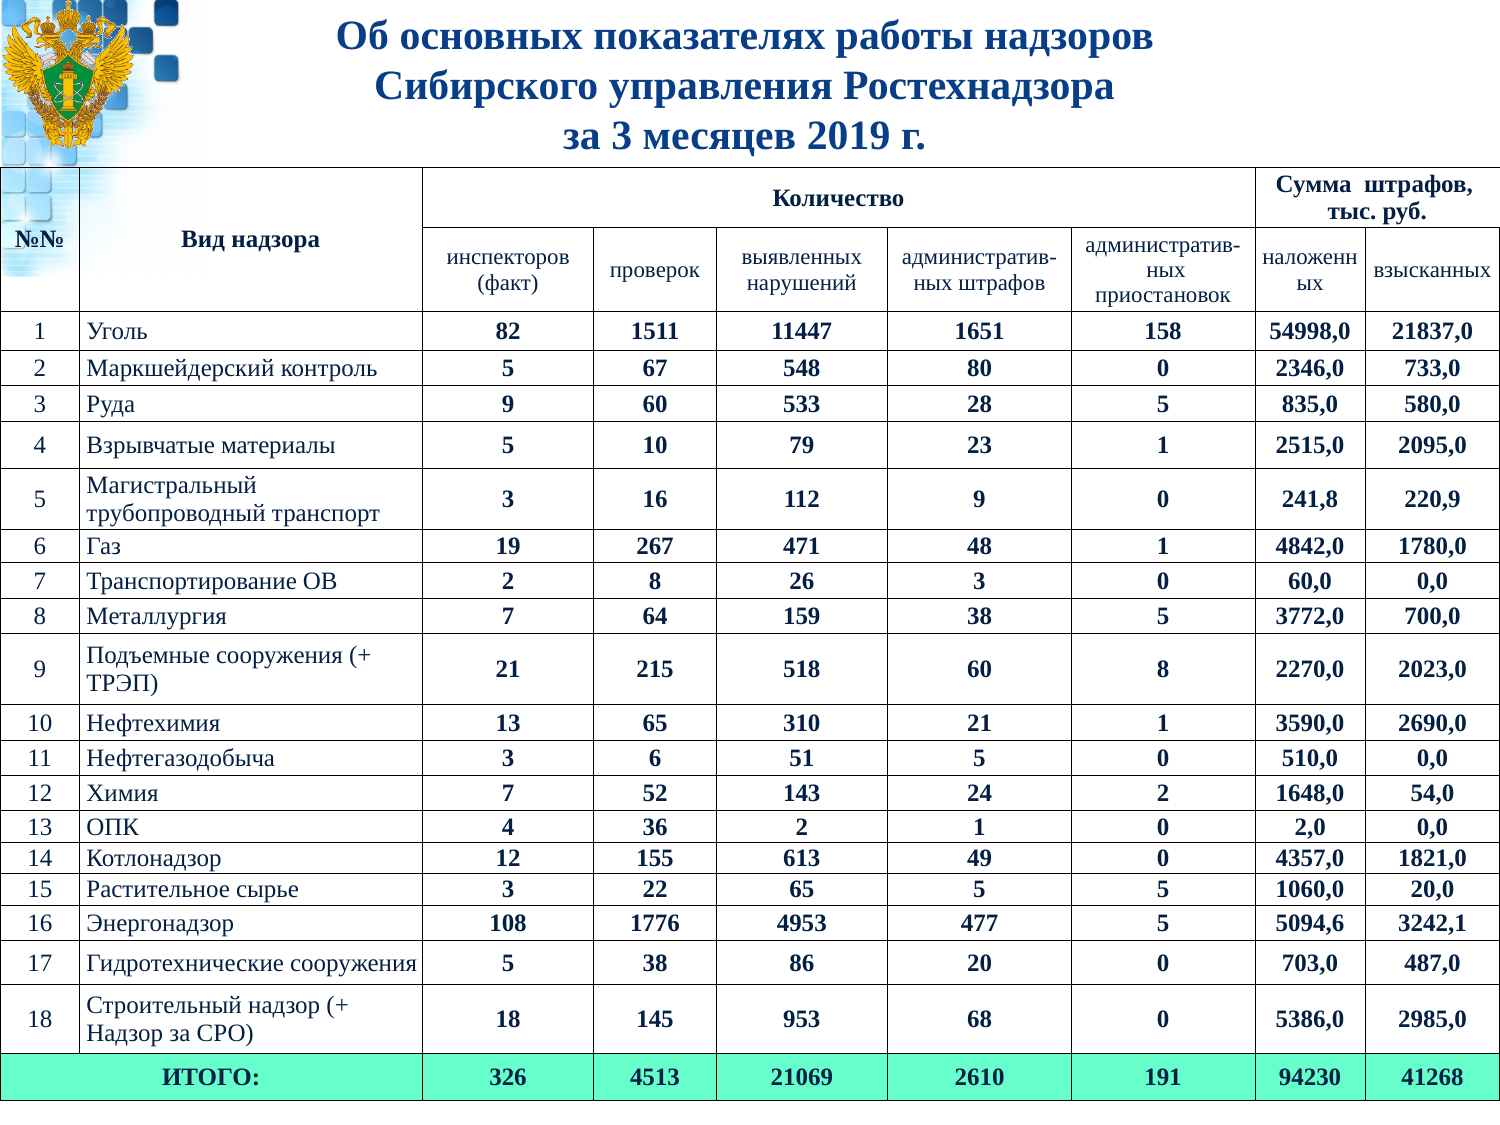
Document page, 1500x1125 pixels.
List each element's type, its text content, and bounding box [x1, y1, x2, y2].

table_cell 60 [594, 386, 716, 421]
table_cell 21 [888, 705, 1071, 740]
table_cell 155 [594, 843, 716, 873]
table_cell 6 [1, 530, 79, 562]
table_cell 215 [594, 634, 716, 704]
table_cell 0 [1072, 563, 1255, 598]
table_cell Взрывчатые материалы [80, 422, 422, 468]
table_cell 2095,0 [1366, 422, 1499, 468]
table_cell 220,9 [1366, 469, 1499, 529]
table_cell 2610 [888, 1054, 1071, 1100]
table_cell 21 [423, 634, 593, 704]
table_cell 2270,0 [1256, 634, 1365, 704]
table_cell Маркшейдерский контроль [80, 351, 422, 385]
table_cell 6 [594, 741, 716, 775]
table_cell 49 [888, 843, 1071, 873]
table_cell 28 [888, 386, 1071, 421]
table_cell 191 [1072, 1054, 1255, 1100]
table_cell 0 [1072, 811, 1255, 842]
table_cell 0 [1072, 843, 1255, 873]
table_cell 1776 [594, 906, 716, 940]
table_cell 0 [1072, 941, 1255, 984]
table_cell 548 [717, 351, 887, 385]
table_cell 38 [888, 599, 1071, 633]
table_cell 8 [1072, 634, 1255, 704]
table_cell Металлургия [80, 599, 422, 633]
table_cell 80 [888, 351, 1071, 385]
table_cell 22 [594, 874, 716, 905]
table_cell 4 [423, 811, 593, 842]
table_cell 700,0 [1366, 599, 1499, 633]
table_cell 9 [888, 469, 1071, 529]
table_header Количество [423, 168, 1255, 227]
table_cell 1651 [888, 312, 1071, 350]
table_cell 267 [594, 530, 716, 562]
table_cell Газ [80, 530, 422, 562]
table_cell 38 [594, 941, 716, 984]
table_cell 12 [423, 843, 593, 873]
table_cell 477 [888, 906, 1071, 940]
table_cell 68 [888, 985, 1071, 1053]
picture [1, 0, 207, 278]
table_cell 21837,0 [1366, 312, 1499, 350]
table_cell 580,0 [1366, 386, 1499, 421]
table_cell Энергонадзор [80, 906, 422, 940]
table_cell 5386,0 [1256, 985, 1365, 1053]
table_cell 8 [594, 563, 716, 598]
table_cell 20,0 [1366, 874, 1499, 905]
table_cell 1511 [594, 312, 716, 350]
table_cell Магистральный трубопроводный транспорт [80, 469, 422, 529]
table_cell 0,0 [1366, 741, 1499, 775]
table_cell 108 [423, 906, 593, 940]
table_cell 54,0 [1366, 776, 1499, 810]
table_cell наложенных [1256, 228, 1365, 311]
table_cell 3 [423, 874, 593, 905]
table_cell взысканных [1366, 228, 1499, 311]
table_cell Котлонадзор [80, 843, 422, 873]
table_cell 1 [1072, 705, 1255, 740]
table_cell 3242,1 [1366, 906, 1499, 940]
table_cell 733,0 [1366, 351, 1499, 385]
table_cell 533 [717, 386, 887, 421]
table_cell 5 [423, 422, 593, 468]
table_cell 143 [717, 776, 887, 810]
table_cell 5094,6 [1256, 906, 1365, 940]
table_cell 158 [1072, 312, 1255, 350]
table_cell Транспортирование ОВ [80, 563, 422, 598]
table_cell 13 [423, 705, 593, 740]
table_cell 835,0 [1256, 386, 1365, 421]
table_cell 2515,0 [1256, 422, 1365, 468]
table_cell 5 [1072, 386, 1255, 421]
table_cell 11447 [717, 312, 887, 350]
table_cell 64 [594, 599, 716, 633]
table_cell 12 [1, 776, 79, 810]
table_cell 1 [1072, 422, 1255, 468]
table_cell 7 [423, 776, 593, 810]
table_cell 3 [1, 386, 79, 421]
table_cell Строительный надзор (+ Надзор за СРО) [80, 985, 422, 1053]
table_cell 19 [423, 530, 593, 562]
table_cell 26 [717, 563, 887, 598]
table_cell 1060,0 [1256, 874, 1365, 905]
table_cell 17 [1, 941, 79, 984]
table_cell 7 [1, 563, 79, 598]
table_cell 67 [594, 351, 716, 385]
table_cell административ- ных приостановок [1072, 228, 1255, 311]
table_cell 0 [1072, 741, 1255, 775]
table_cell Руда [80, 386, 422, 421]
table_cell 20 [888, 941, 1071, 984]
table_cell ОПК [80, 811, 422, 842]
table_cell 2985,0 [1366, 985, 1499, 1053]
table_cell 1 [1, 312, 79, 350]
table_cell 1 [1072, 530, 1255, 562]
table_cell Нефтегазодобыча [80, 741, 422, 775]
table_cell 5 [888, 874, 1071, 905]
table_cell 5 [423, 941, 593, 984]
table_cell 5 [1072, 874, 1255, 905]
table_cell 2 [1, 351, 79, 385]
table_cell 2,0 [1256, 811, 1365, 842]
table_cell 16 [1, 906, 79, 940]
table_cell административ- ных штрафов [888, 228, 1071, 311]
text_box Об основных показателях работы надзоров Сибирского управления Ростехнадзора за 3 месяцев 2019 г. [209, 0, 1500, 166]
table_cell 518 [717, 634, 887, 704]
table_cell 51 [717, 741, 887, 775]
table_cell 4357,0 [1256, 843, 1365, 873]
table_cell 10 [1, 705, 79, 740]
table_cell 1821,0 [1366, 843, 1499, 873]
table_cell 5 [1, 469, 79, 529]
table_cell 65 [717, 874, 887, 905]
table_cell 8 [1, 599, 79, 633]
table_cell 5 [888, 741, 1071, 775]
table_cell 2 [1072, 776, 1255, 810]
table_cell 326 [423, 1054, 593, 1100]
table_cell 65 [594, 705, 716, 740]
table_cell 2 [717, 811, 887, 842]
table_cell 60 [888, 634, 1071, 704]
table_cell 3 [888, 563, 1071, 598]
table_cell 2 [423, 563, 593, 598]
table_cell 0 [1072, 469, 1255, 529]
table_cell 5 [1072, 599, 1255, 633]
table_cell 3590,0 [1256, 705, 1365, 740]
table_cell 241,8 [1256, 469, 1365, 529]
table_cell 11 [1, 741, 79, 775]
table_cell Химия [80, 776, 422, 810]
table_cell Уголь [80, 312, 422, 350]
table_cell 9 [423, 386, 593, 421]
table_cell Растительное сырье [80, 874, 422, 905]
table_cell 2346,0 [1256, 351, 1365, 385]
table_cell 112 [717, 469, 887, 529]
table_cell 1 [888, 811, 1071, 842]
table_cell 16 [594, 469, 716, 529]
table_cell 9 [1, 634, 79, 704]
table_cell 14 [1, 843, 79, 873]
table_cell 953 [717, 985, 887, 1053]
table_cell Подъемные сооружения (+ ТРЭП) [80, 634, 422, 704]
table_cell 487,0 [1366, 941, 1499, 984]
table_cell 5 [1072, 906, 1255, 940]
table_cell 82 [423, 312, 593, 350]
table_cell Нефтехимия [80, 705, 422, 740]
table_cell 15 [1, 874, 79, 905]
table_cell 60,0 [1256, 563, 1365, 598]
table_cell проверок [594, 228, 716, 311]
table_cell 24 [888, 776, 1071, 810]
table_cell 159 [717, 599, 887, 633]
table_cell 23 [888, 422, 1071, 468]
table_cell 5 [423, 351, 593, 385]
table_cell 54998,0 [1256, 312, 1365, 350]
table_header №№ [1, 286, 79, 311]
table_cell 41268 [1366, 1054, 1499, 1100]
table_cell 21069 [717, 1054, 887, 1100]
table_cell 2023,0 [1366, 634, 1499, 704]
table_cell 471 [717, 530, 887, 562]
table_cell выявленных нарушений [717, 228, 887, 311]
table_cell 52 [594, 776, 716, 810]
table_cell 703,0 [1256, 941, 1365, 984]
table_cell 1648,0 [1256, 776, 1365, 810]
table_cell 7 [423, 599, 593, 633]
table_cell 1780,0 [1366, 530, 1499, 562]
table_cell Гидротехнические сооружения [80, 941, 422, 984]
table_cell 3 [423, 469, 593, 529]
table_cell 94230 [1256, 1054, 1365, 1100]
table_cell 2690,0 [1366, 705, 1499, 740]
table_cell ИТОГО: [1, 1054, 422, 1100]
table_cell 4953 [717, 906, 887, 940]
table_cell 79 [717, 422, 887, 468]
table_cell 3772,0 [1256, 599, 1365, 633]
table_cell 10 [594, 422, 716, 468]
table_cell 18 [423, 985, 593, 1053]
table_cell 86 [717, 941, 887, 984]
table_cell 0,0 [1366, 563, 1499, 598]
table_cell 0,0 [1366, 811, 1499, 842]
table_cell 18 [1, 985, 79, 1053]
table_header Сумма штрафов, тыс. руб. [1256, 168, 1500, 227]
table_cell 13 [1, 811, 79, 842]
table_cell 145 [594, 985, 716, 1053]
table_cell 4842,0 [1256, 530, 1365, 562]
table_cell 510,0 [1256, 741, 1365, 775]
table_header Вид надзора [80, 168, 422, 311]
table_cell 0 [1072, 985, 1255, 1053]
table_cell инспекторов (факт) [423, 228, 593, 311]
table_cell 310 [717, 705, 887, 740]
table_cell 48 [888, 530, 1071, 562]
table_cell 36 [594, 811, 716, 842]
table_cell 4 [1, 422, 79, 468]
table_cell 3 [423, 741, 593, 775]
table_cell 0 [1072, 351, 1255, 385]
table_cell 4513 [594, 1054, 716, 1100]
table_cell 613 [717, 843, 887, 873]
